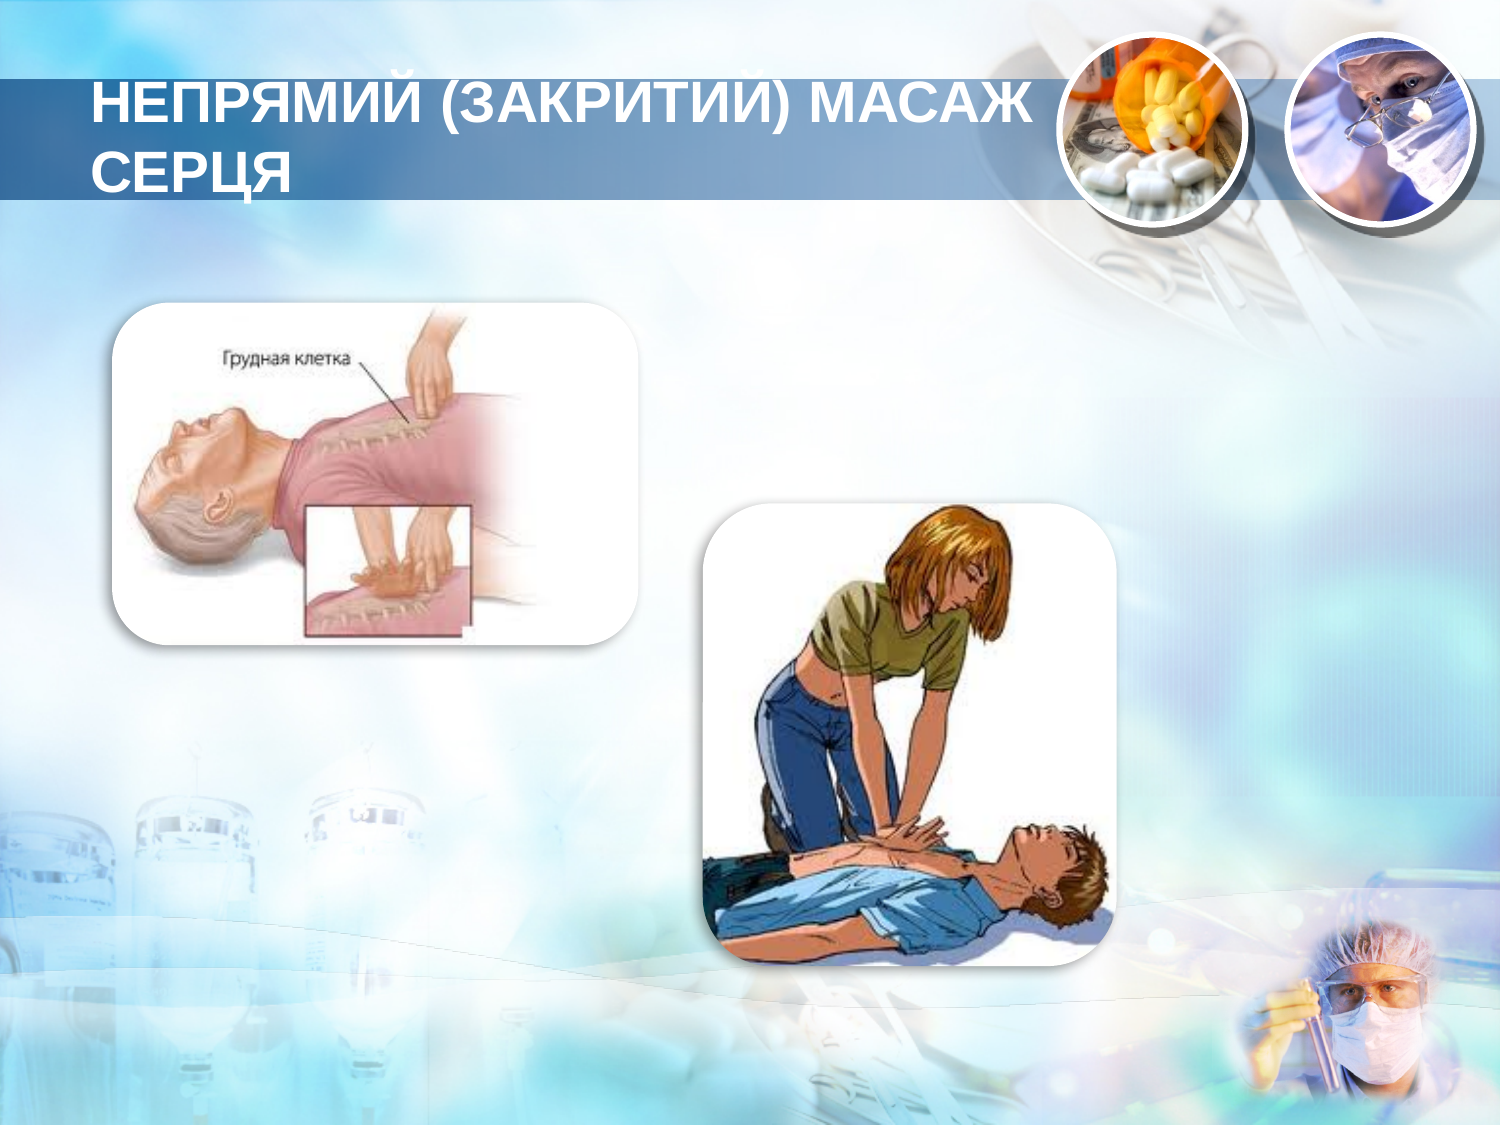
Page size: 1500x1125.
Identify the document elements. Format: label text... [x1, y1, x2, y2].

picture [0, 0, 1500, 1125]
title НЕПРЯМИЙ (ЗАКРИТИЙ) МАСАЖ СЕРЦЯ [74, 40, 1051, 229]
